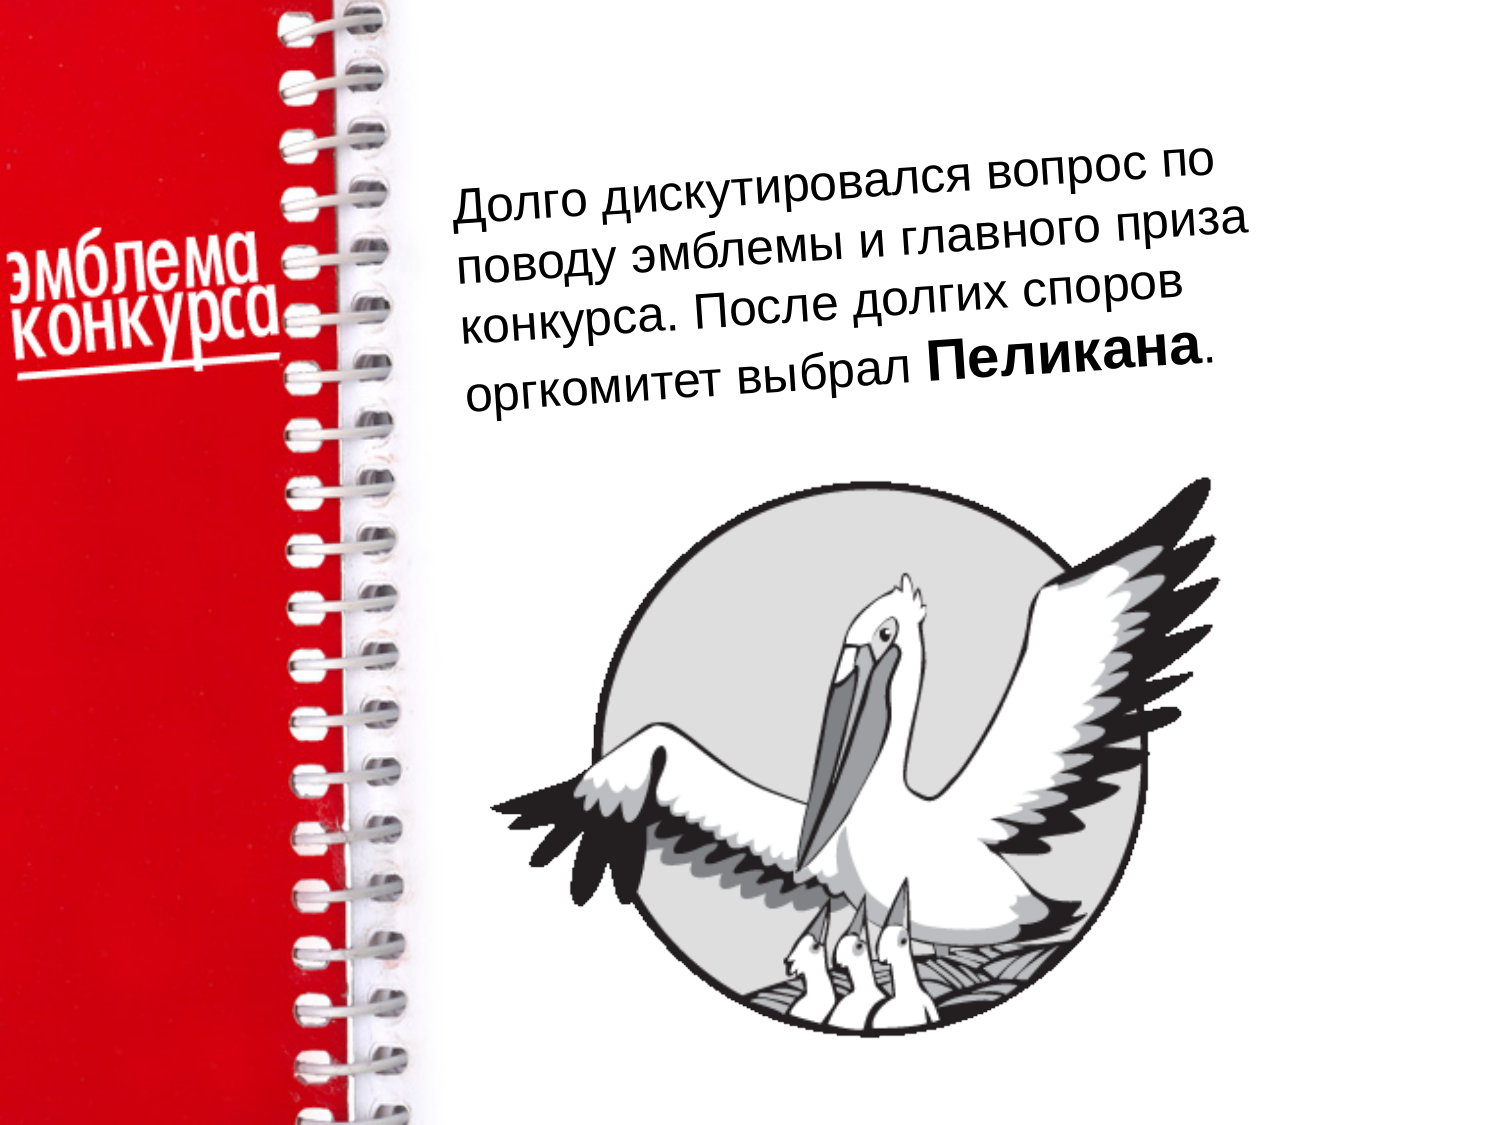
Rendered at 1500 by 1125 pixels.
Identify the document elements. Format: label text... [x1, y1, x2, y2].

picture [0, 0, 1500, 1125]
text_box Долго дискутировался вопрос по поводу эмблемы и главного приза конкурса. После долгих споров оргкомитет выбрал Пеликана. [435, 106, 1373, 433]
